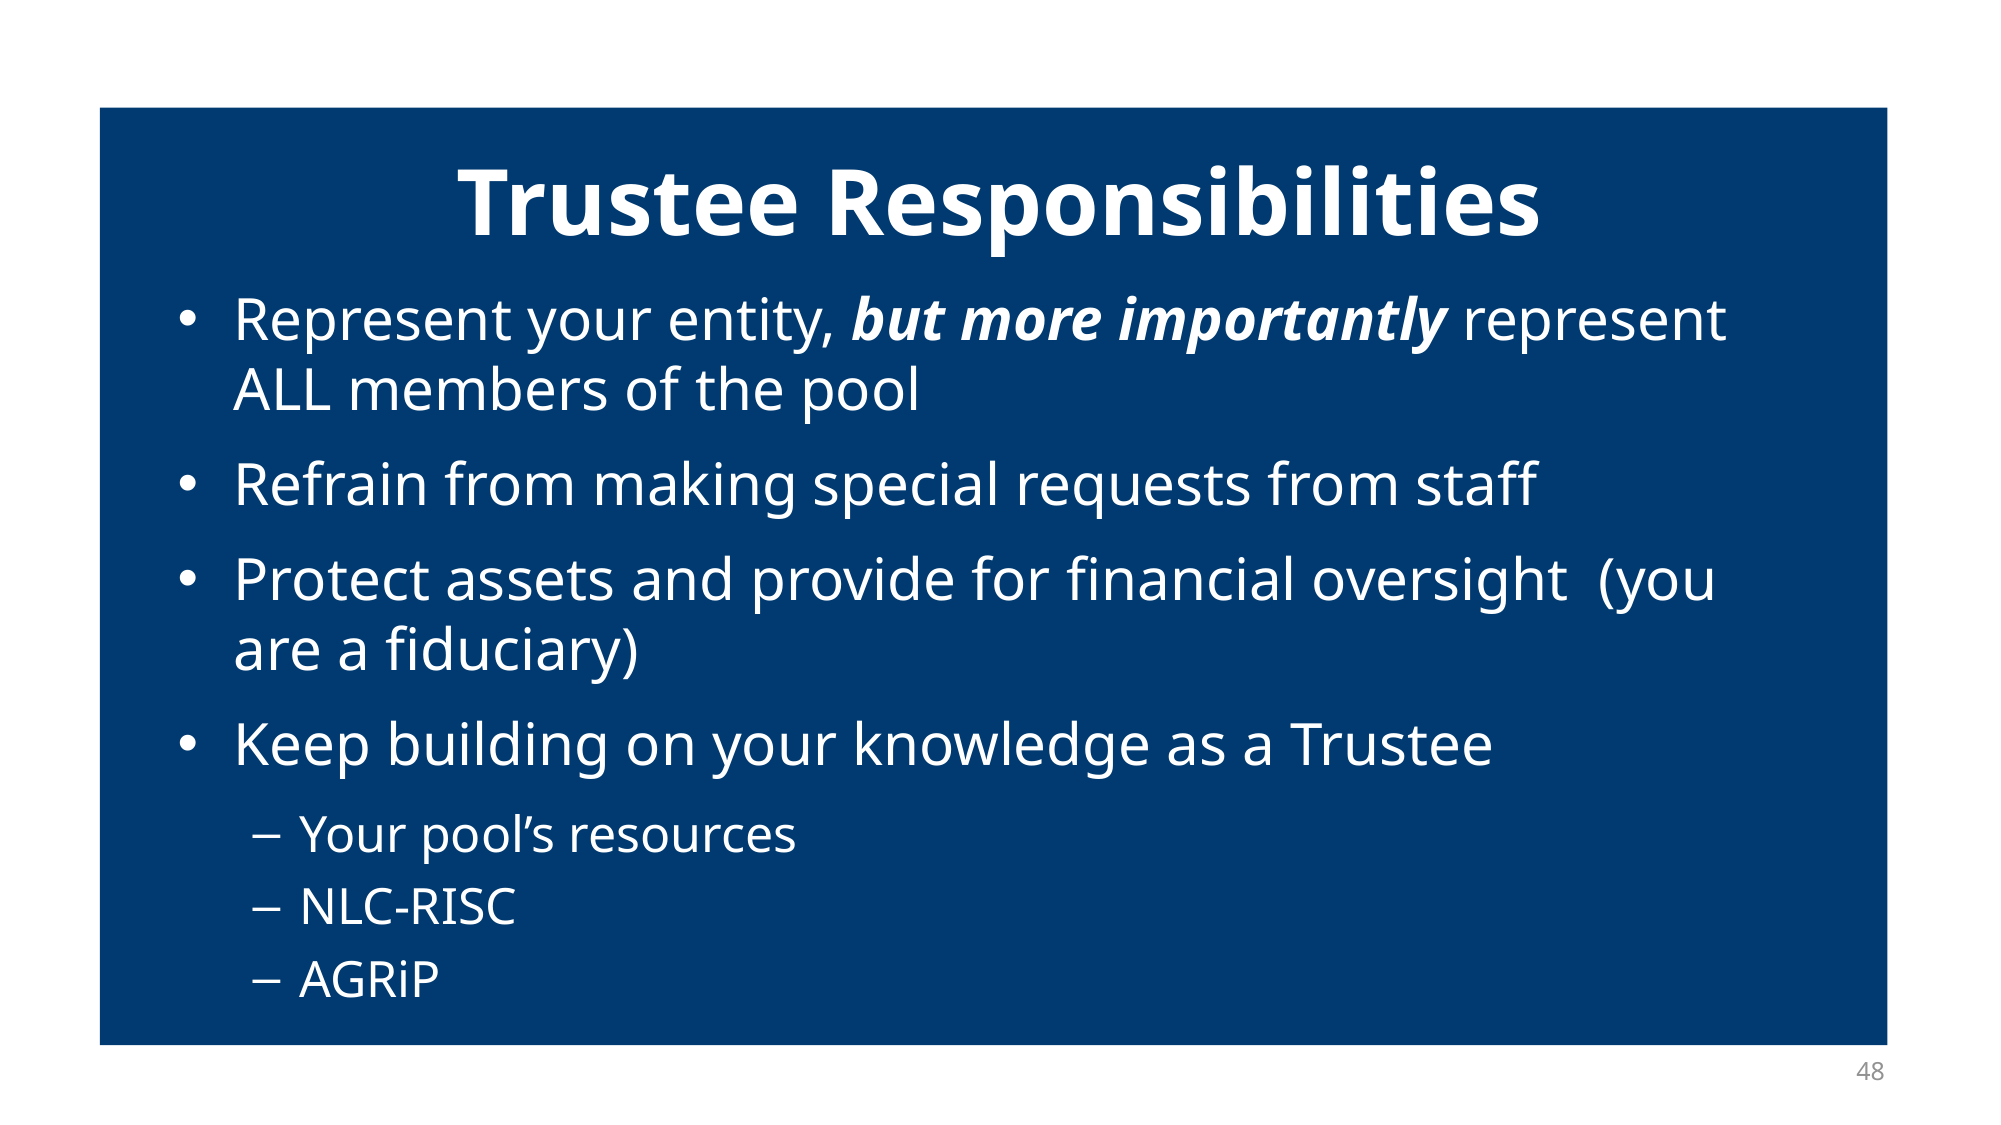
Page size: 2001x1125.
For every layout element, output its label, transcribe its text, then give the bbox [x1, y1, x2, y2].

list Represent your entity, but more importantly represent ALL members of the pool Refrain from making special requests from staff Protect assets and provide for financial oversight (you are a fiduciary) Keep building on your knowledge as a Trustee Your pool’s resources NLC-RISC AGRiP [162, 275, 1800, 1018]
slide_number 48 [1433, 1042, 1900, 1103]
title Trustee Responsibilities [99, 104, 1900, 293]
text_box [98, 106, 1889, 1047]
